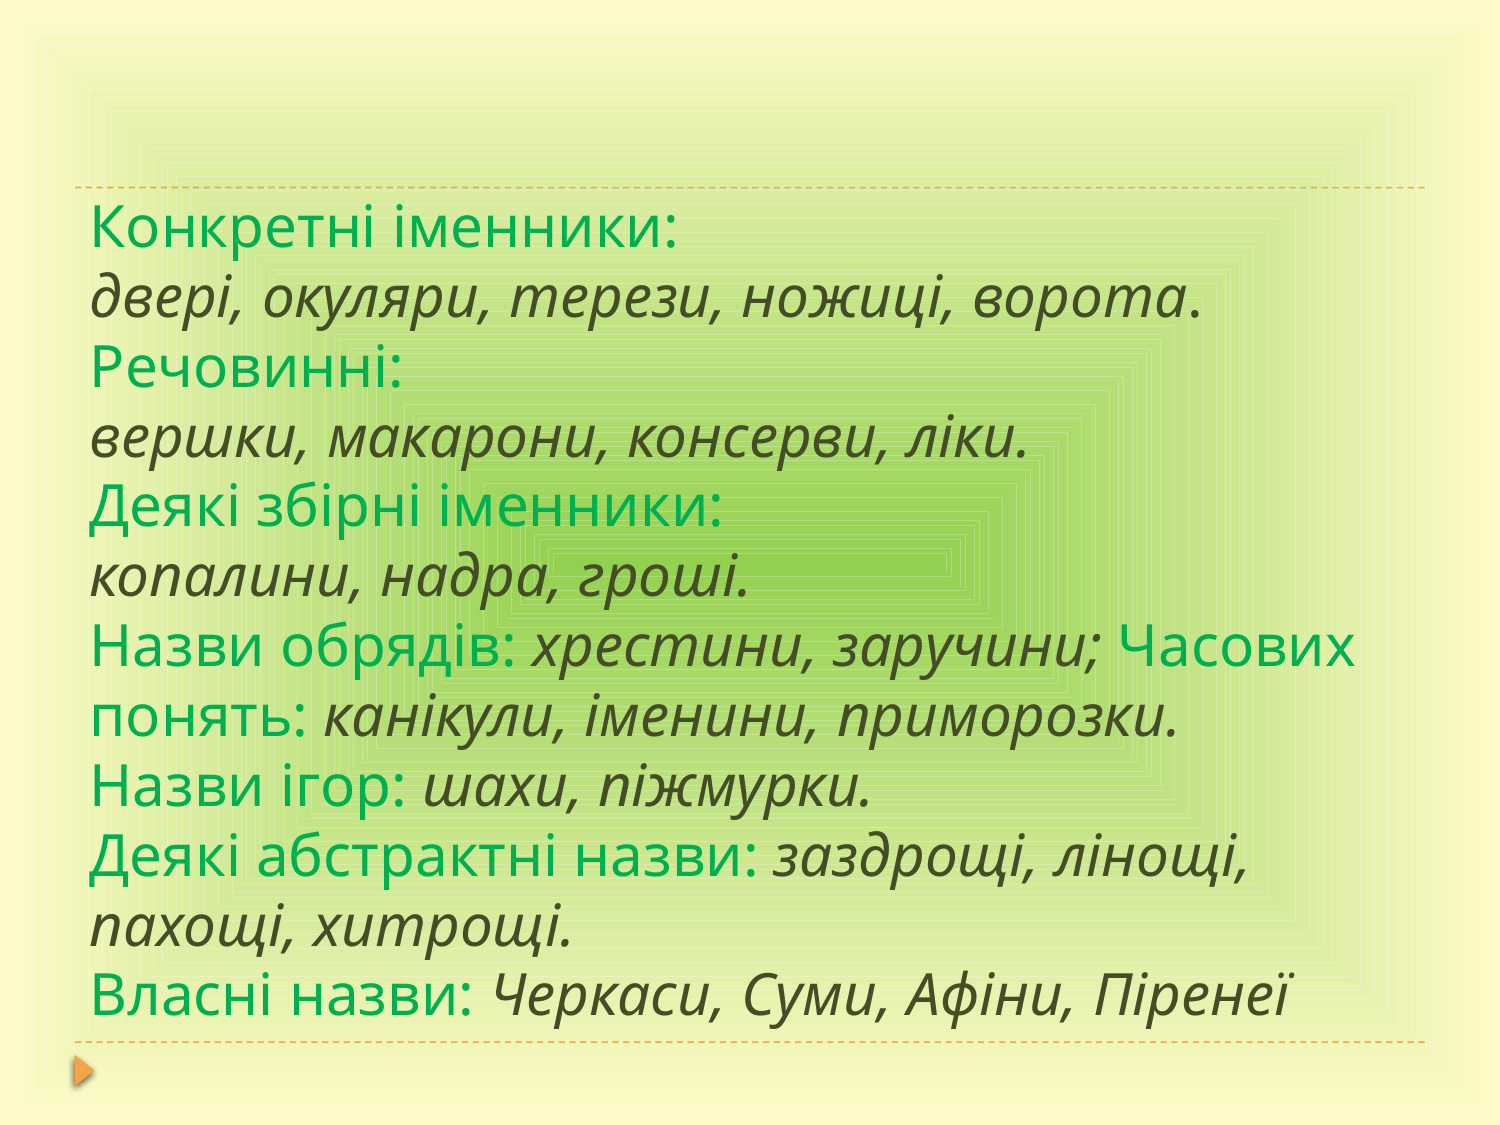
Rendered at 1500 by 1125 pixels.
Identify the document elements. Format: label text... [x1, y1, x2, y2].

title Конкретні іменники: двері, окуляри, терези, ножиці, ворота. Речовинні: вершки, макарони, консерви, ліки. Деякі збірні іменники: копалини, надра, гроші. Назви обрядів: хрестини, заручини; Часових понять: канікули, іменини, приморозки. Назви ігор: шахи, піжмурки. Деякі абстрактні назви: заздрощі, лінощі, пахощі, хитрощі. Власні назви: Черкаси, Суми, Афіни, Піренеї [75, 37, 1425, 1035]
